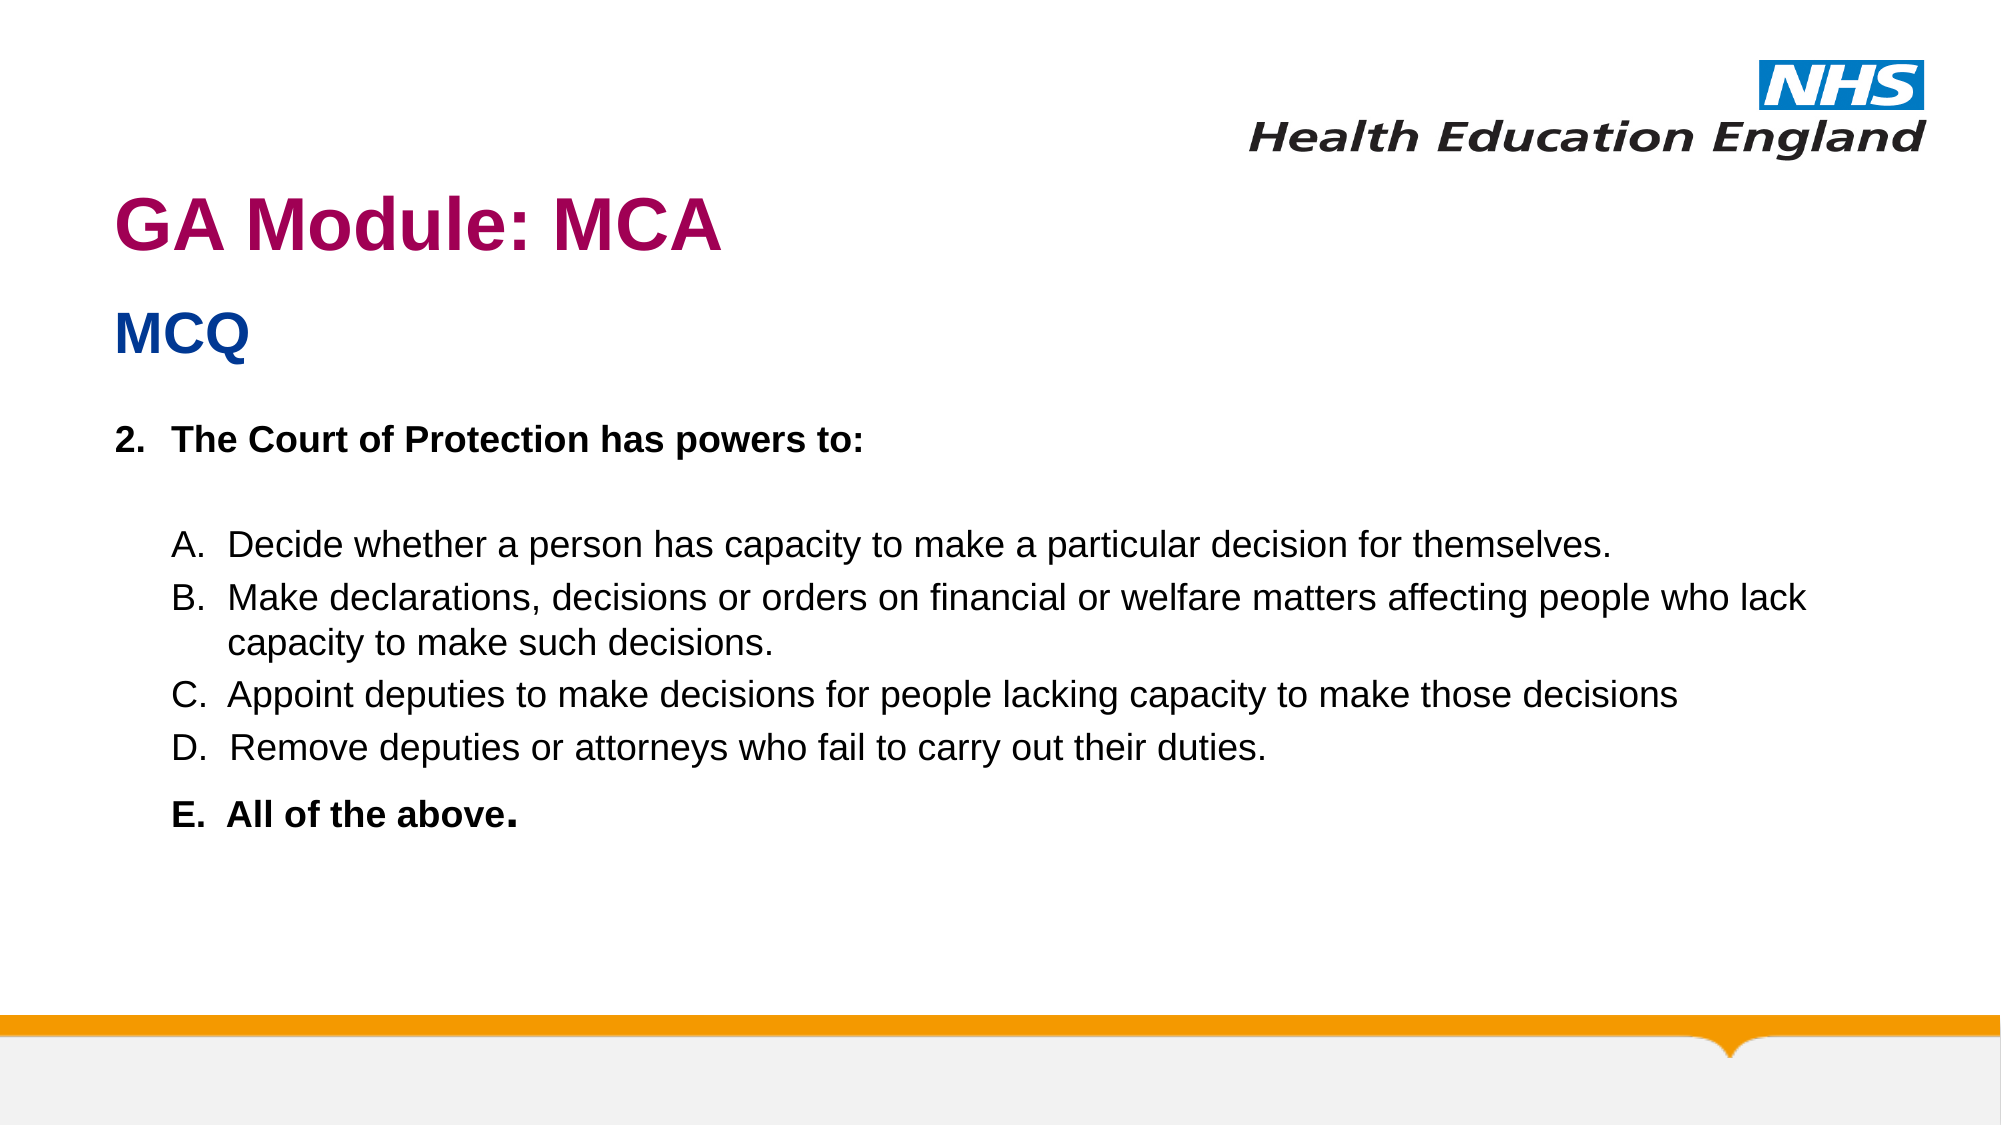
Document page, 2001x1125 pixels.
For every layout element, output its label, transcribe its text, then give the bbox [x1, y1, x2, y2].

list The Court of Protection has powers to: A. Decide whether a person has capacity to make a particular decision for themselves. B. Make declarations, decisions or orders on financial or welfare matters affecting people who lack capacity to make such decisions. C. Appoint deputies to make decisions for people lacking capacity to make those decisions D. Remove deputies or attorneys who fail to carry out their duties. E. All of the above. [99, 407, 1881, 975]
subtitle MCQ [99, 288, 1500, 384]
picture [1248, 59, 1927, 161]
title GA Module: MCA [99, 168, 1800, 280]
